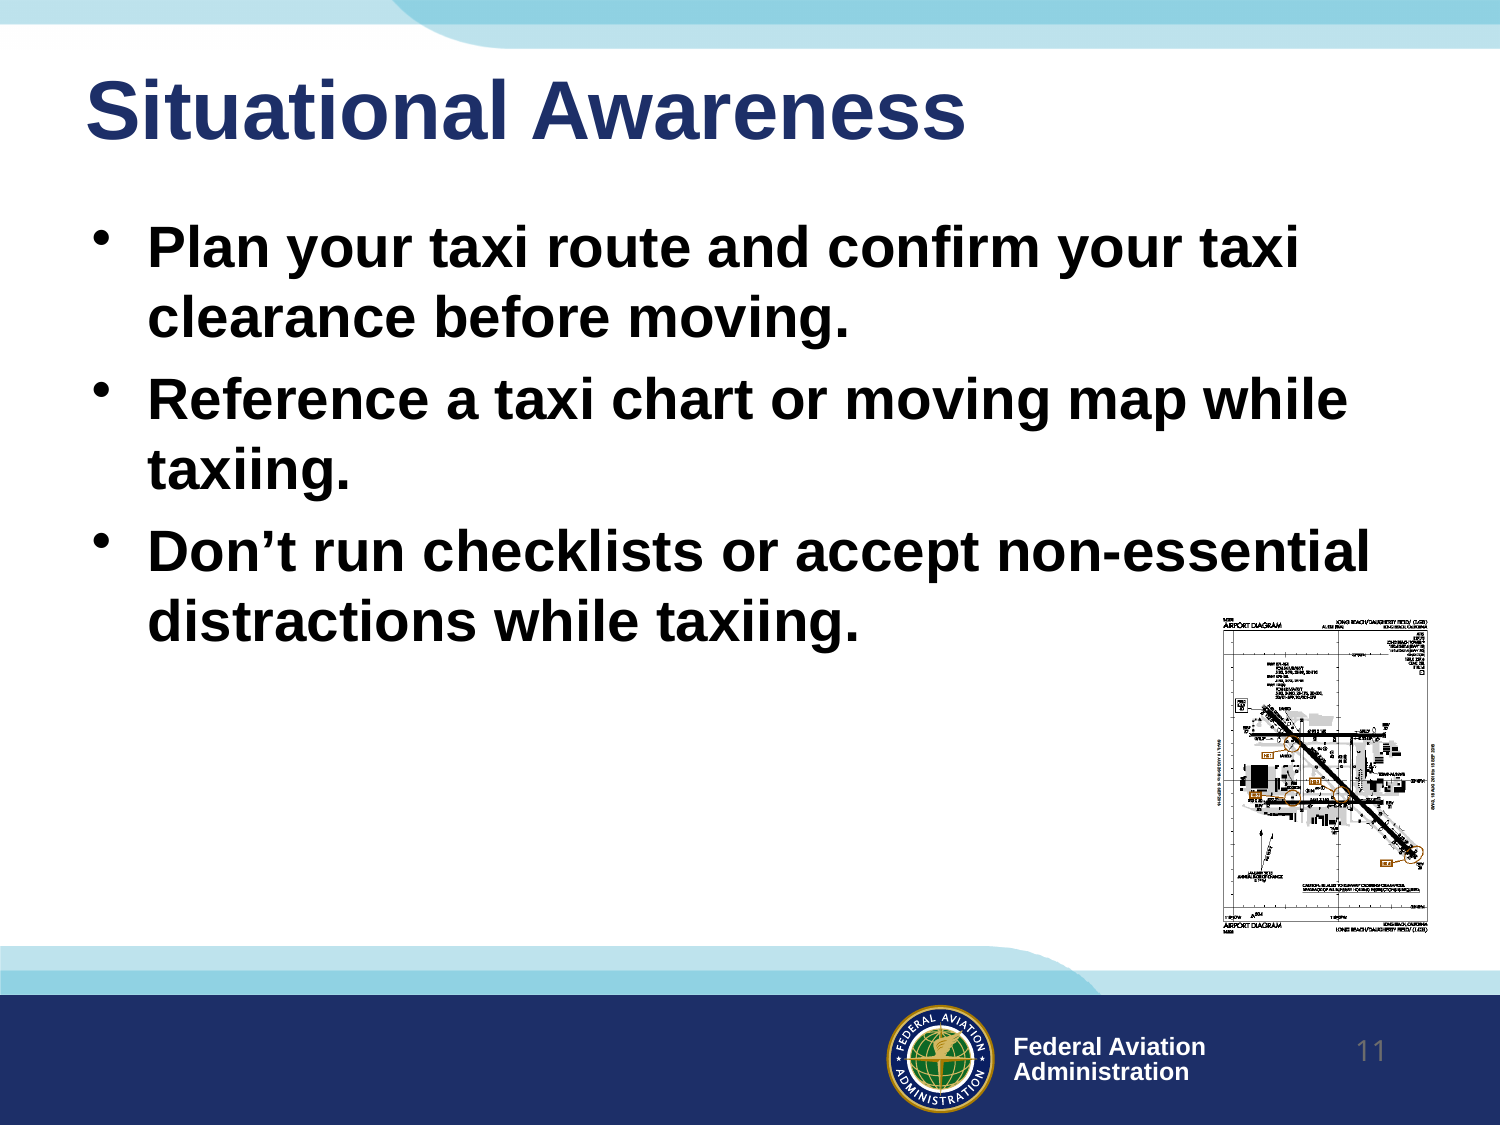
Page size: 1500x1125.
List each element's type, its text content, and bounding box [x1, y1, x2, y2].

picture [0, 0, 1500, 50]
list Plan your taxi route and confirm your taxi clearance before moving. Reference a taxi chart or moving map while taxiing. Don’t run checklists or accept non-essential distractions while taxiing. [76, 201, 1398, 923]
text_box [1213, 604, 1437, 948]
picture [0, 945, 1500, 995]
slide_number 11 [1222, 1025, 1404, 1100]
title Situational Awareness [70, 56, 1461, 157]
